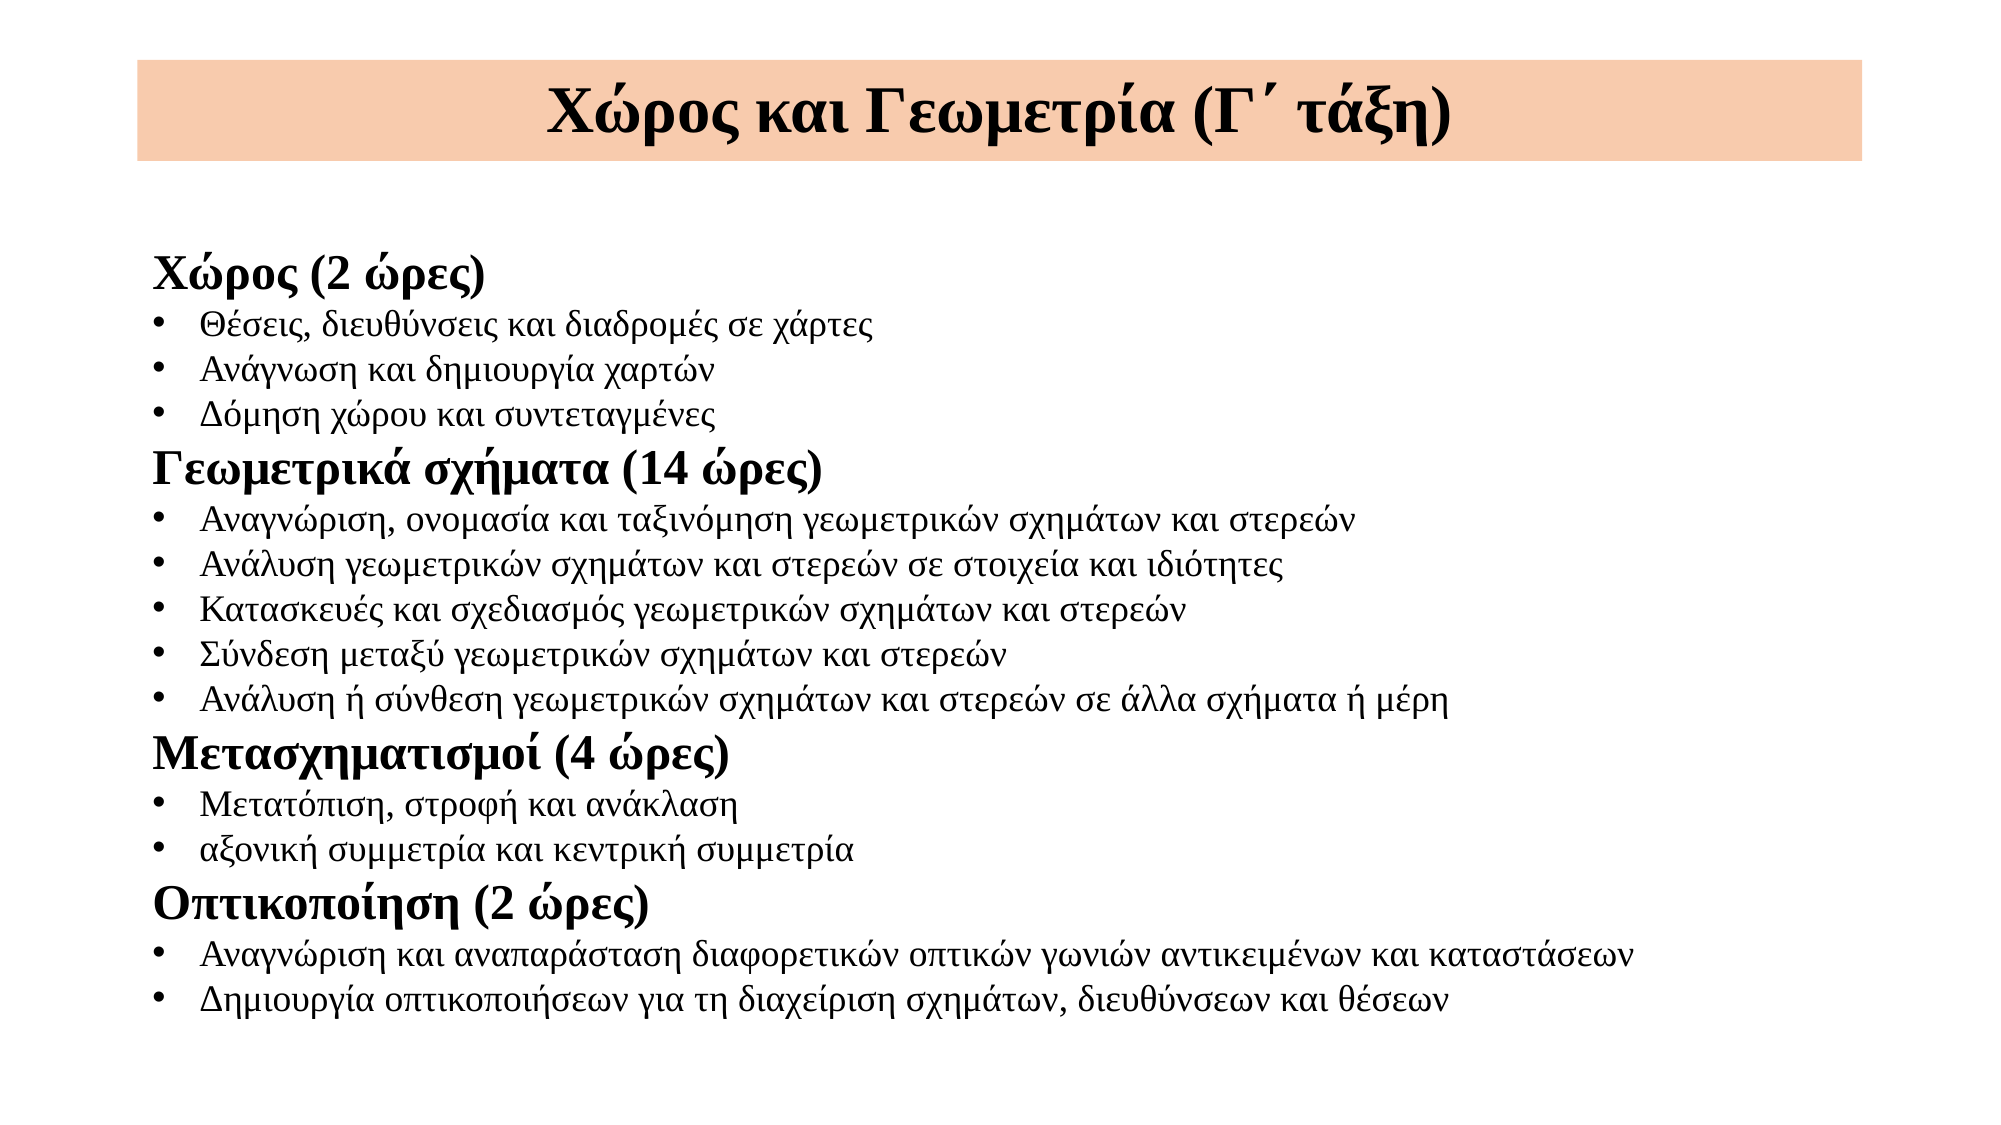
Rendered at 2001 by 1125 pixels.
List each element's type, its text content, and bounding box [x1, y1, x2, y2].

text_box Χώρος (2 ώρες) Θέσεις, διευθύνσεις και διαδρομές σε χάρτες Ανάγνωση και δημιουργία χαρτών Δόμηση χώρου και συντεταγμένες Γεωμετρικά σχήματα (14 ώρες) Αναγνώριση, ονομασία και ταξινόμηση γεωμετρικών σχημάτων και στερεών Ανάλυση γεωμετρικών σχημάτων και στερεών σε στοιχεία και ιδιότητες Κατασκευές και σχεδιασμός γεωμετρικών σχημάτων και στερεών Σύνδεση μεταξύ γεωμετρικών σχημάτων και στερεών Ανάλυση ή σύνθεση γεωμετρικών σχημάτων και στερεών σε άλλα σχήματα ή μέρη Μετασχηματισμοί (4 ώρες) Μετατόπιση, στροφή και ανάκλαση αξονική συμμετρία και κεντρική συμμετρία Οπτικοποίηση (2 ώρες) Αναγνώριση και αναπαράσταση διαφορετικών οπτικών γωνιών αντικειμένων και καταστάσεων Δημιουργία οπτικοποιήσεων για τη διαχείριση σχημάτων, διευθύνσεων και θέσεων [137, 231, 1863, 1027]
text_box Χώρος και Γεωμετρία (Γ΄ τάξη) [137, 59, 1863, 161]
